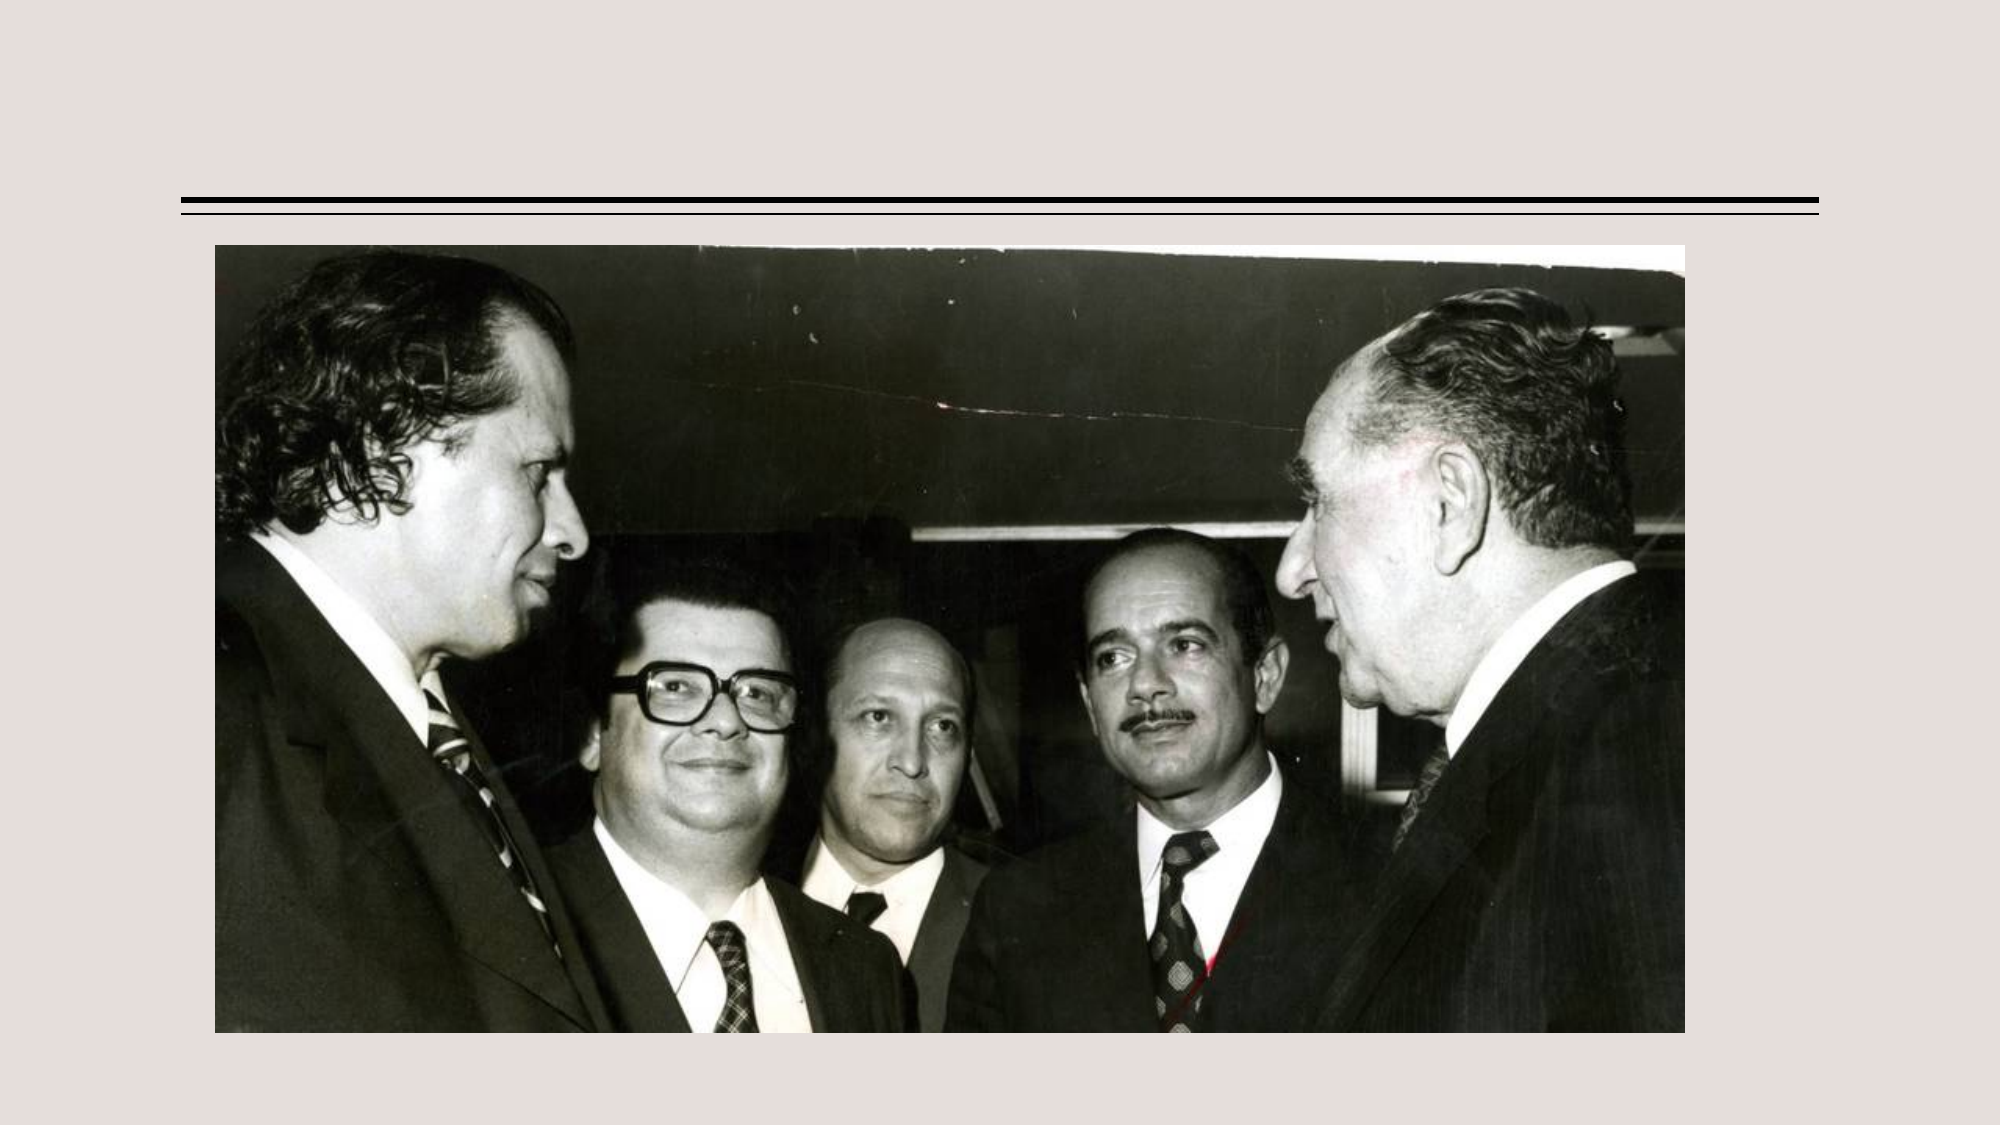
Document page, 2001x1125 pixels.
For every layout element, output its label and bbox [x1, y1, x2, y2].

picture [215, 245, 1685, 1033]
